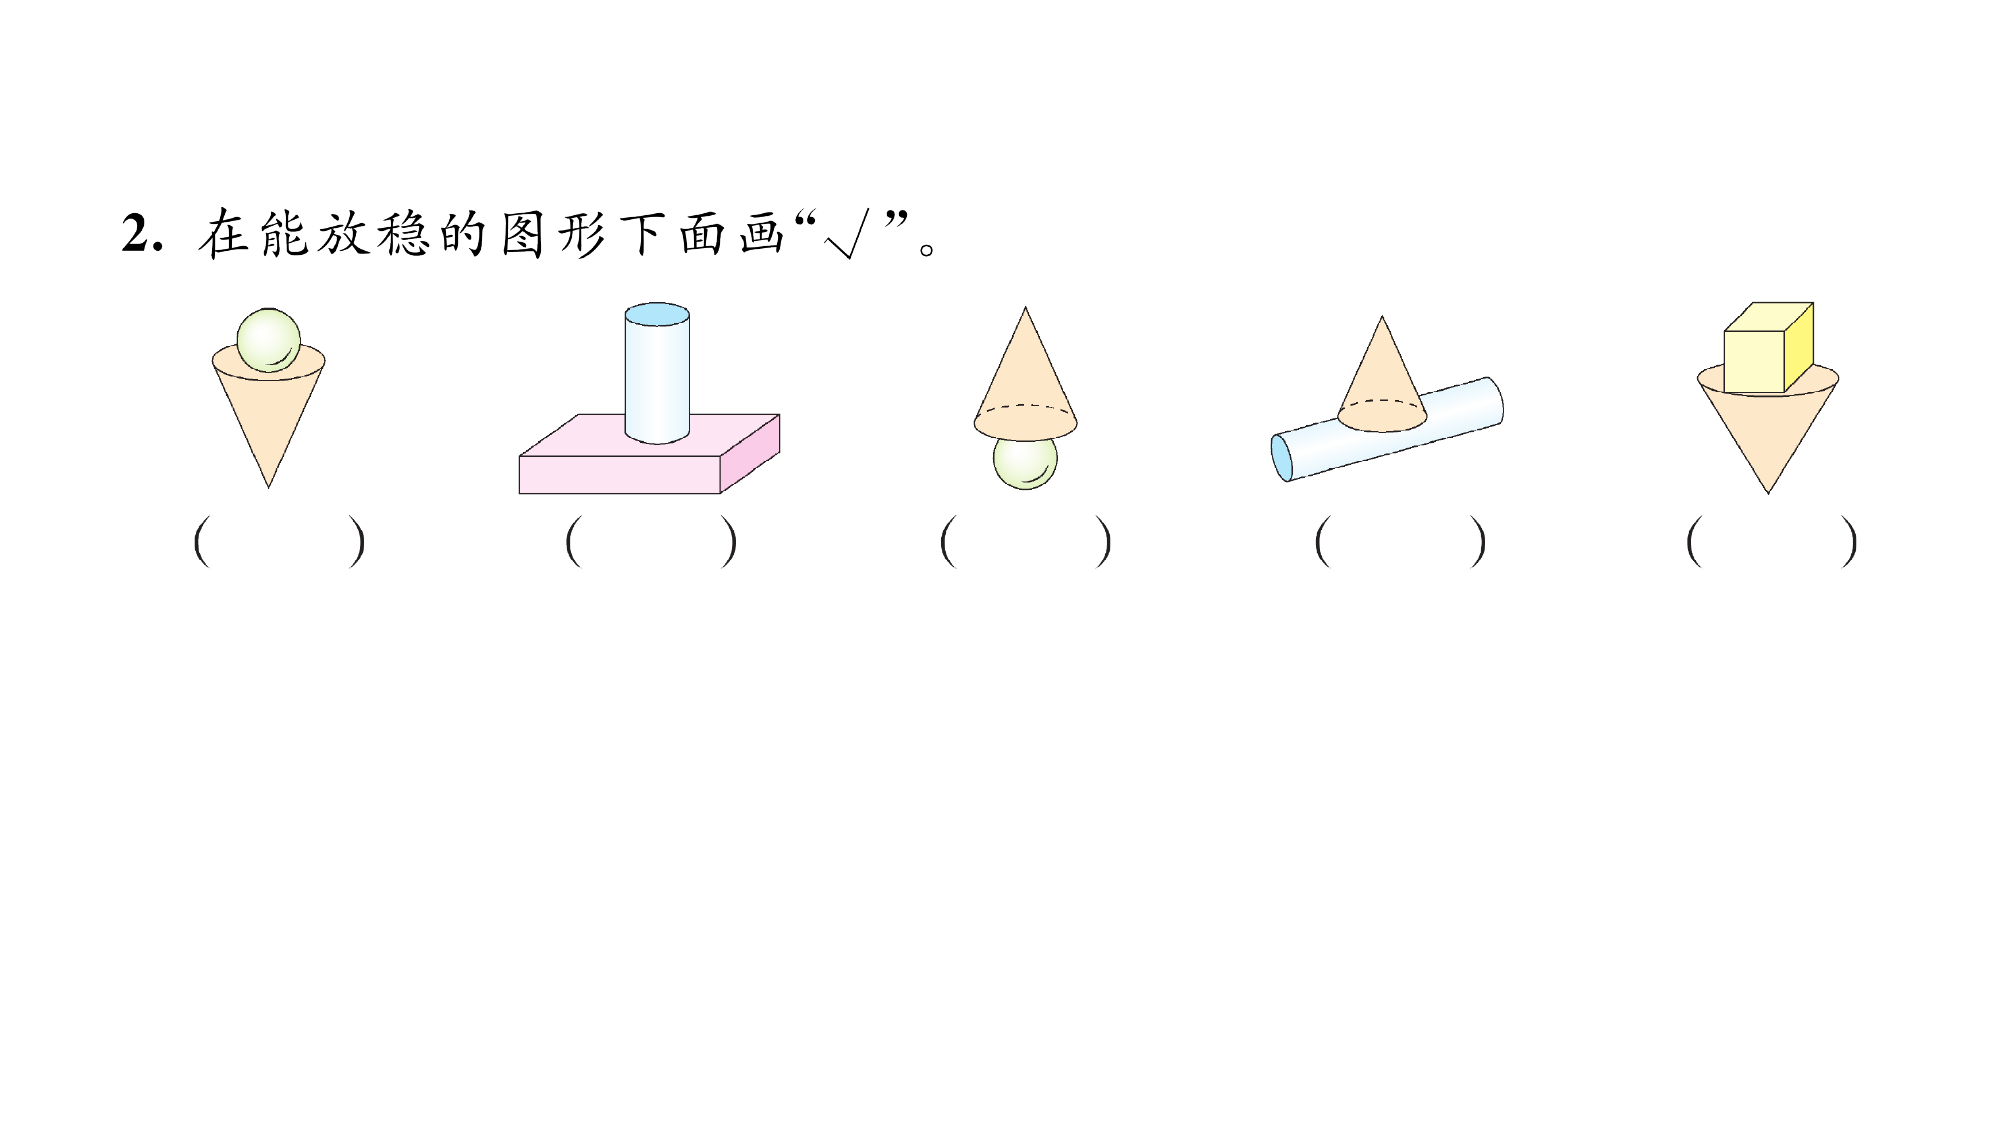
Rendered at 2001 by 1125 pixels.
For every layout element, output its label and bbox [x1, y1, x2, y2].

picture [118, 177, 2000, 601]
